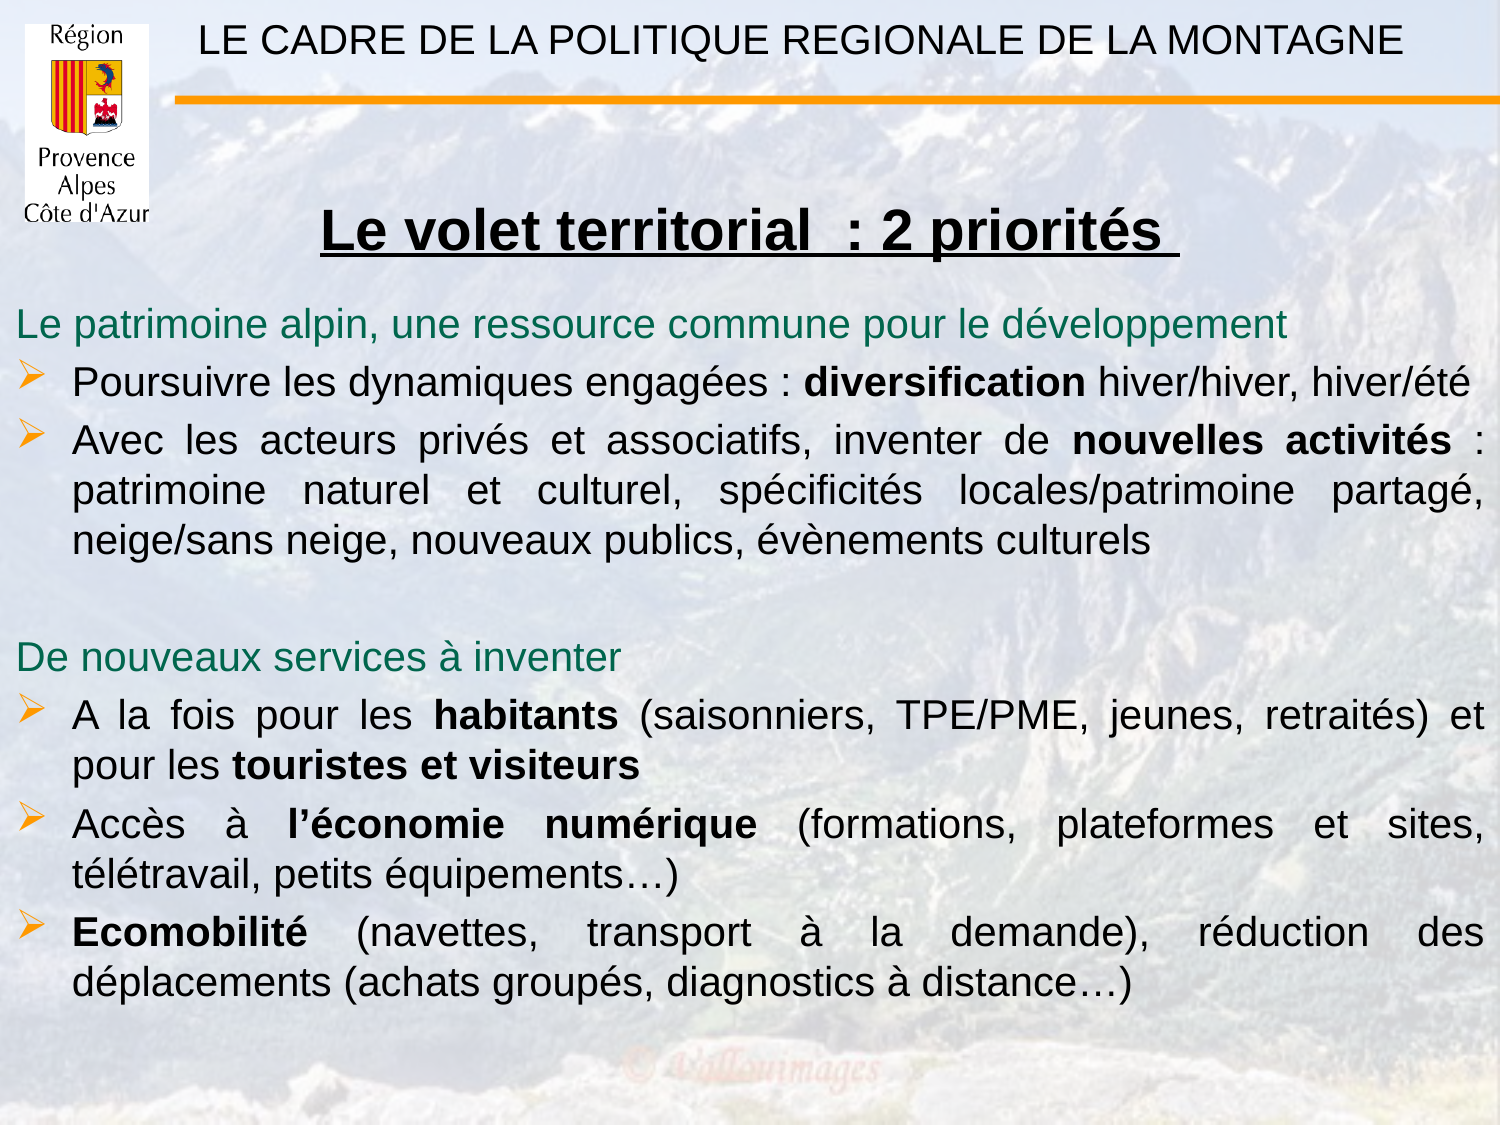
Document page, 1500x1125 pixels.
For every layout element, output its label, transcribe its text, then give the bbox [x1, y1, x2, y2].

text_box LE CADRE DE LA POLITIQUE REGIONALE DE LA MONTAGNE [183, 5, 1500, 114]
text_box Le volet territorial : 2 priorités Le patrimoine alpin, une ressource commune pour le développement Poursuivre les dynamiques engagées : diversification hiver/hiver, hiver/été Avec les acteurs privés et associatifs, inventer de nouvelles activités : patrimoine naturel et culturel, spécificités locales/patrimoine partagé, neige/sans neige, nouveaux publics, évènements culturels De nouveaux services à inventer A la fois pour les habitants (saisonniers, TPE/PME, jeunes, retraités) et pour les touristes et visiteurs Accès à l’économie numérique (formations, plateformes et sites, télétravail, petits équipements…) Ecomobilité (navettes, transport à la demande), réduction des déplacements (achats groupés, diagnostics à distance…) [0, 184, 1500, 1090]
picture [24, 24, 149, 184]
